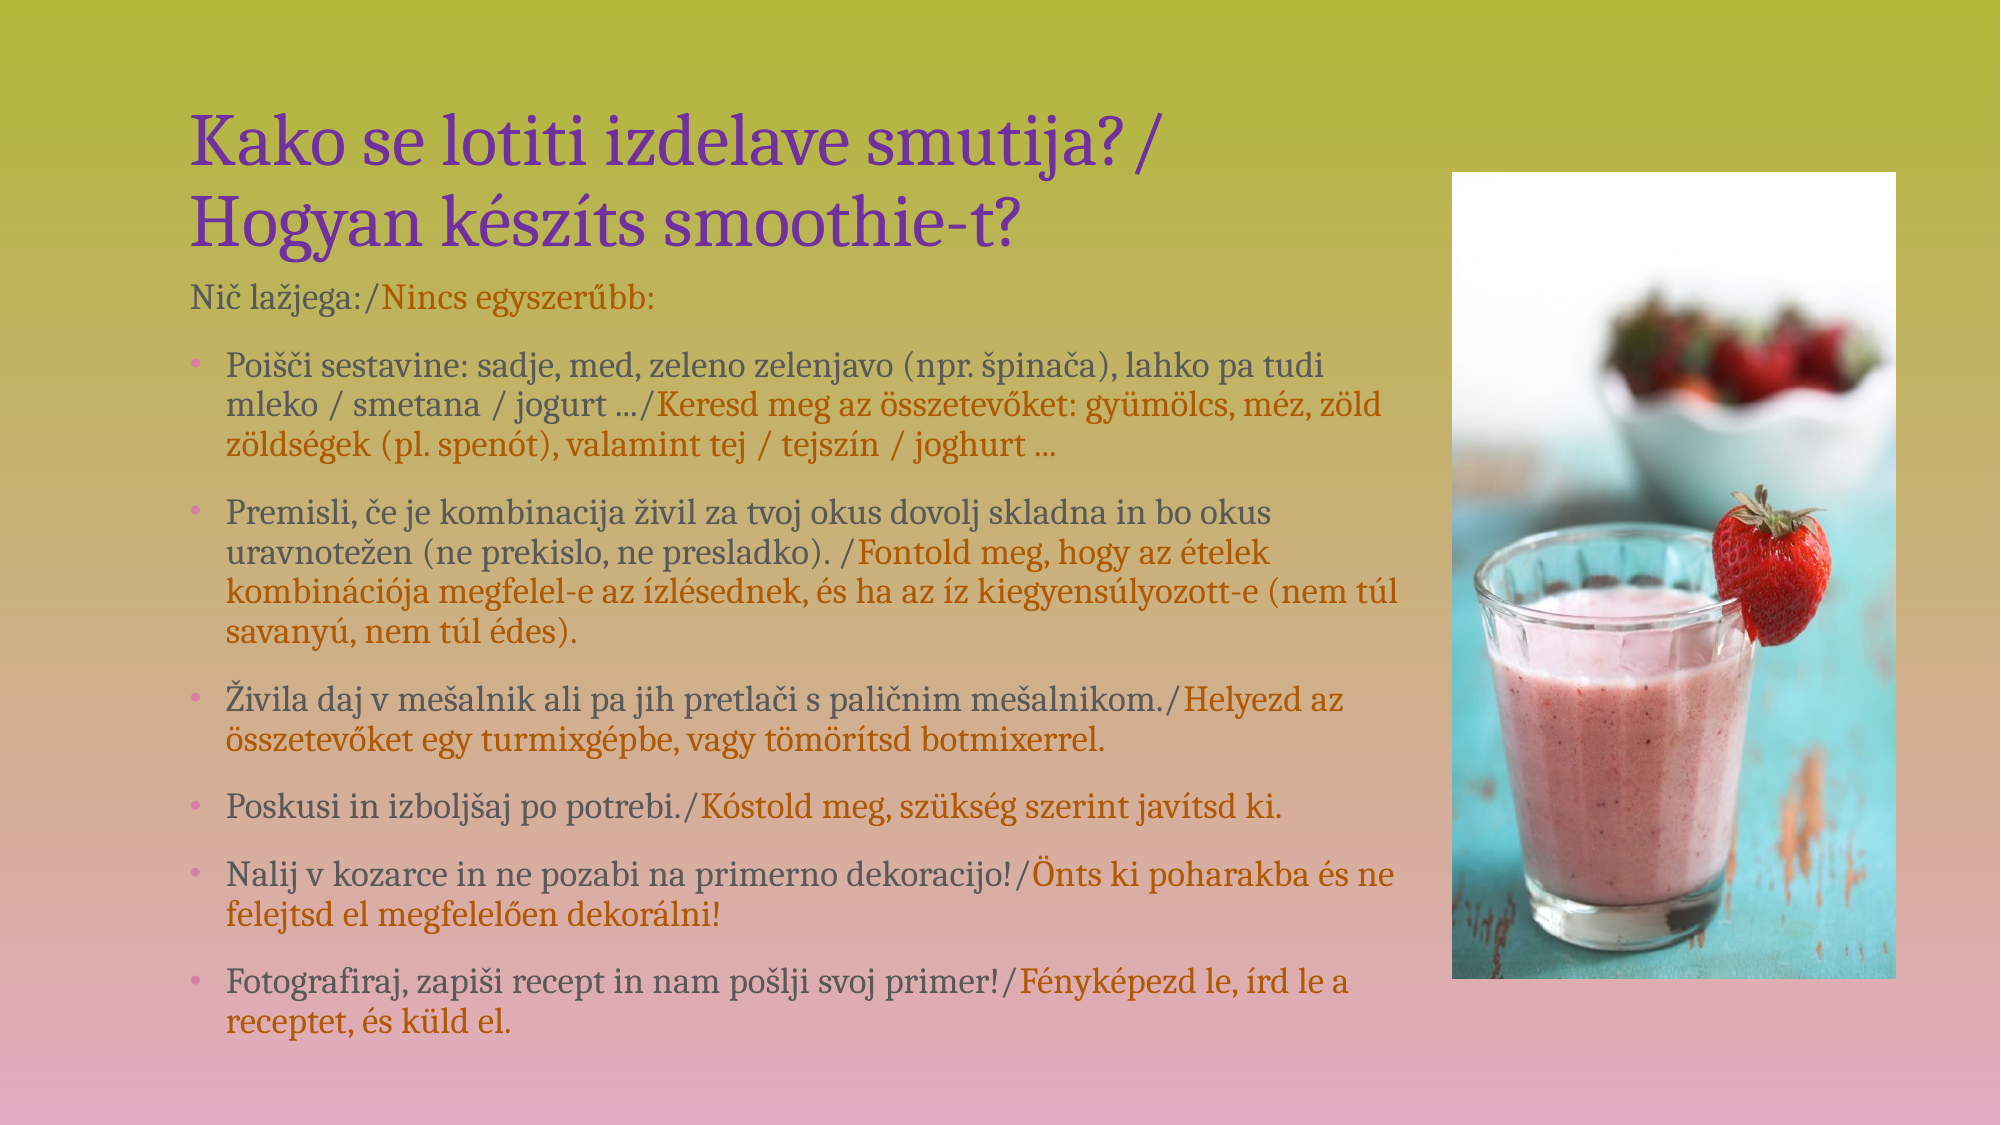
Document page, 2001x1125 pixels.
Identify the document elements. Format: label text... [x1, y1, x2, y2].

list Nič lažjega:/Nincs egyszerűbb: Poišči sestavine: sadje, med, zeleno zelenjavo (npr. špinača), lahko pa tudi mleko / smetana / jogurt .../Keresd meg az összetevőket: gyümölcs, méz, zöld zöldségek (pl. spenót), valamint tej / tejszín / joghurt ... Premisli, če je kombinacija živil za tvoj okus dovolj skladna in bo okus uravnotežen (ne prekislo, ne presladko). /Fontold meg, hogy az ételek kombinációja megfelel-e az ízlésednek, és ha az íz kiegyensúlyozott-e (nem túl savanyú, nem túl édes). Živila daj v mešalnik ali pa jih pretlači s paličnim mešalnikom./Helyezd az összetevőket egy turmixgépbe, vagy tömörítsd botmixerrel. Poskusi in izboljšaj po potrebi./Kóstold meg, szükség szerint javítsd ki. Nalij v kozarce in ne pozabi na primerno dekoracijo!/Önts ki poharakba és ne felejtsd el megfelelően dekorálni! Fotografiraj, zapiši recept in nam pošlji svoj primer!/Fényképezd le, írd le a receptet, és küld el. [174, 270, 1468, 1050]
title Kako se lotiti izdelave smutija?/ Hogyan készíts smoothie-t? [174, 75, 1825, 270]
picture [1452, 172, 1896, 979]
